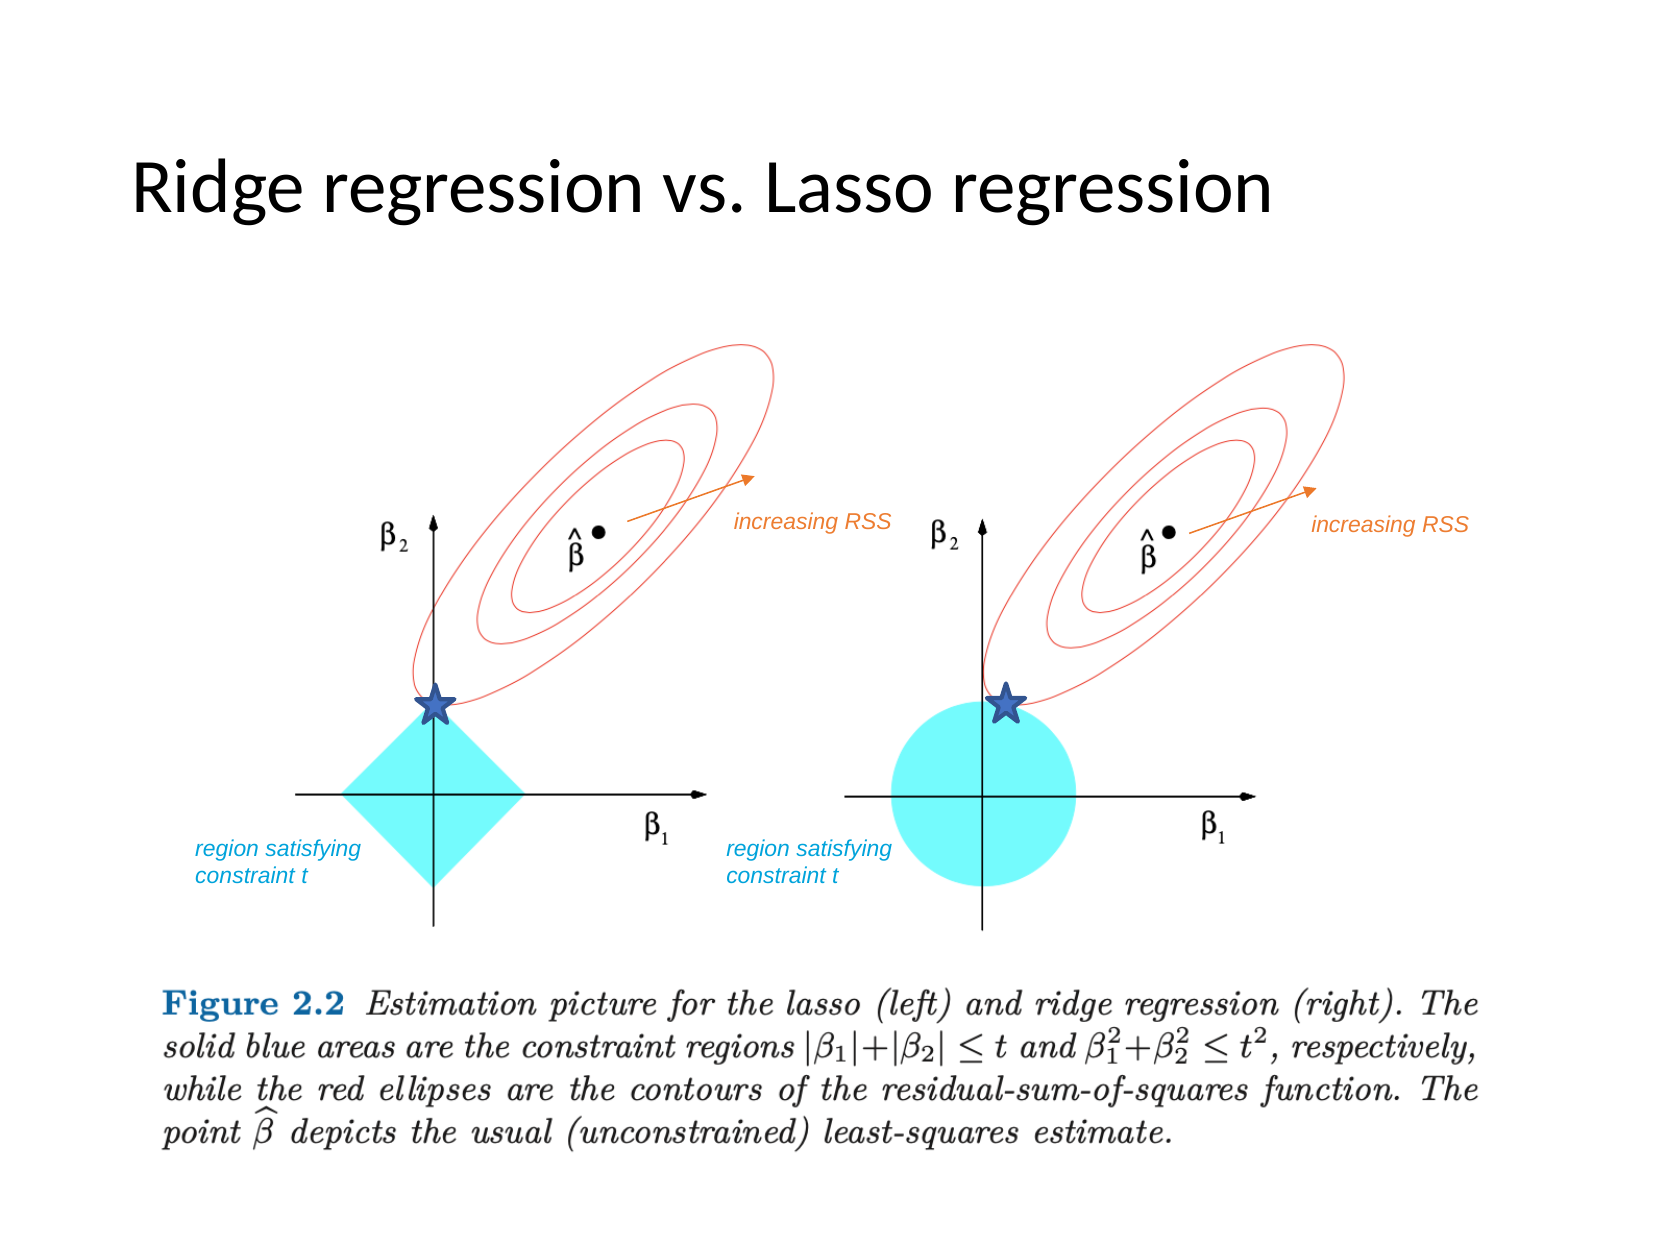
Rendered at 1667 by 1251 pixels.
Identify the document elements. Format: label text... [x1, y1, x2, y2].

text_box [1189, 487, 1317, 534]
title Ridge regression vs. Lasso regression [114, 66, 1553, 309]
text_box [627, 475, 755, 522]
picture [123, 292, 1543, 1196]
